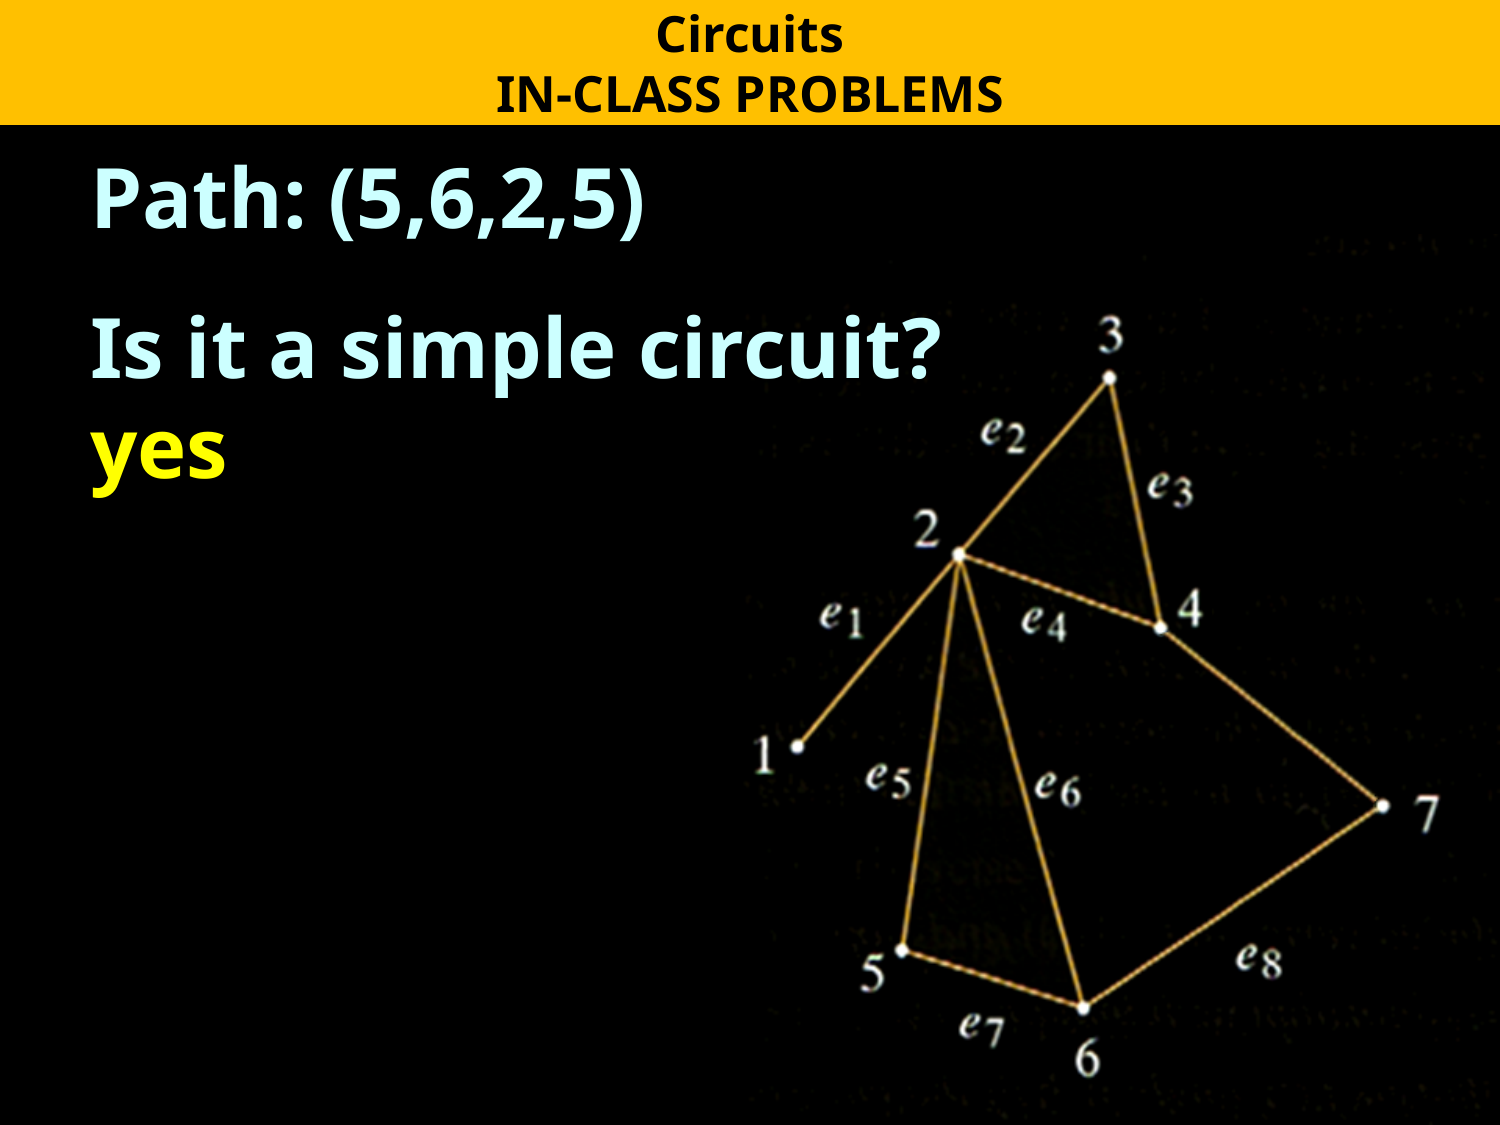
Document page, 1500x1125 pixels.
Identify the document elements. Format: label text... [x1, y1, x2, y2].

picture [679, 234, 1500, 1125]
text_box Circuits IN-CLASS PROBLEMS [0, 0, 1500, 125]
list Path: (5,6,2,5) Is it a simple circuit? yes [75, 137, 1425, 1063]
